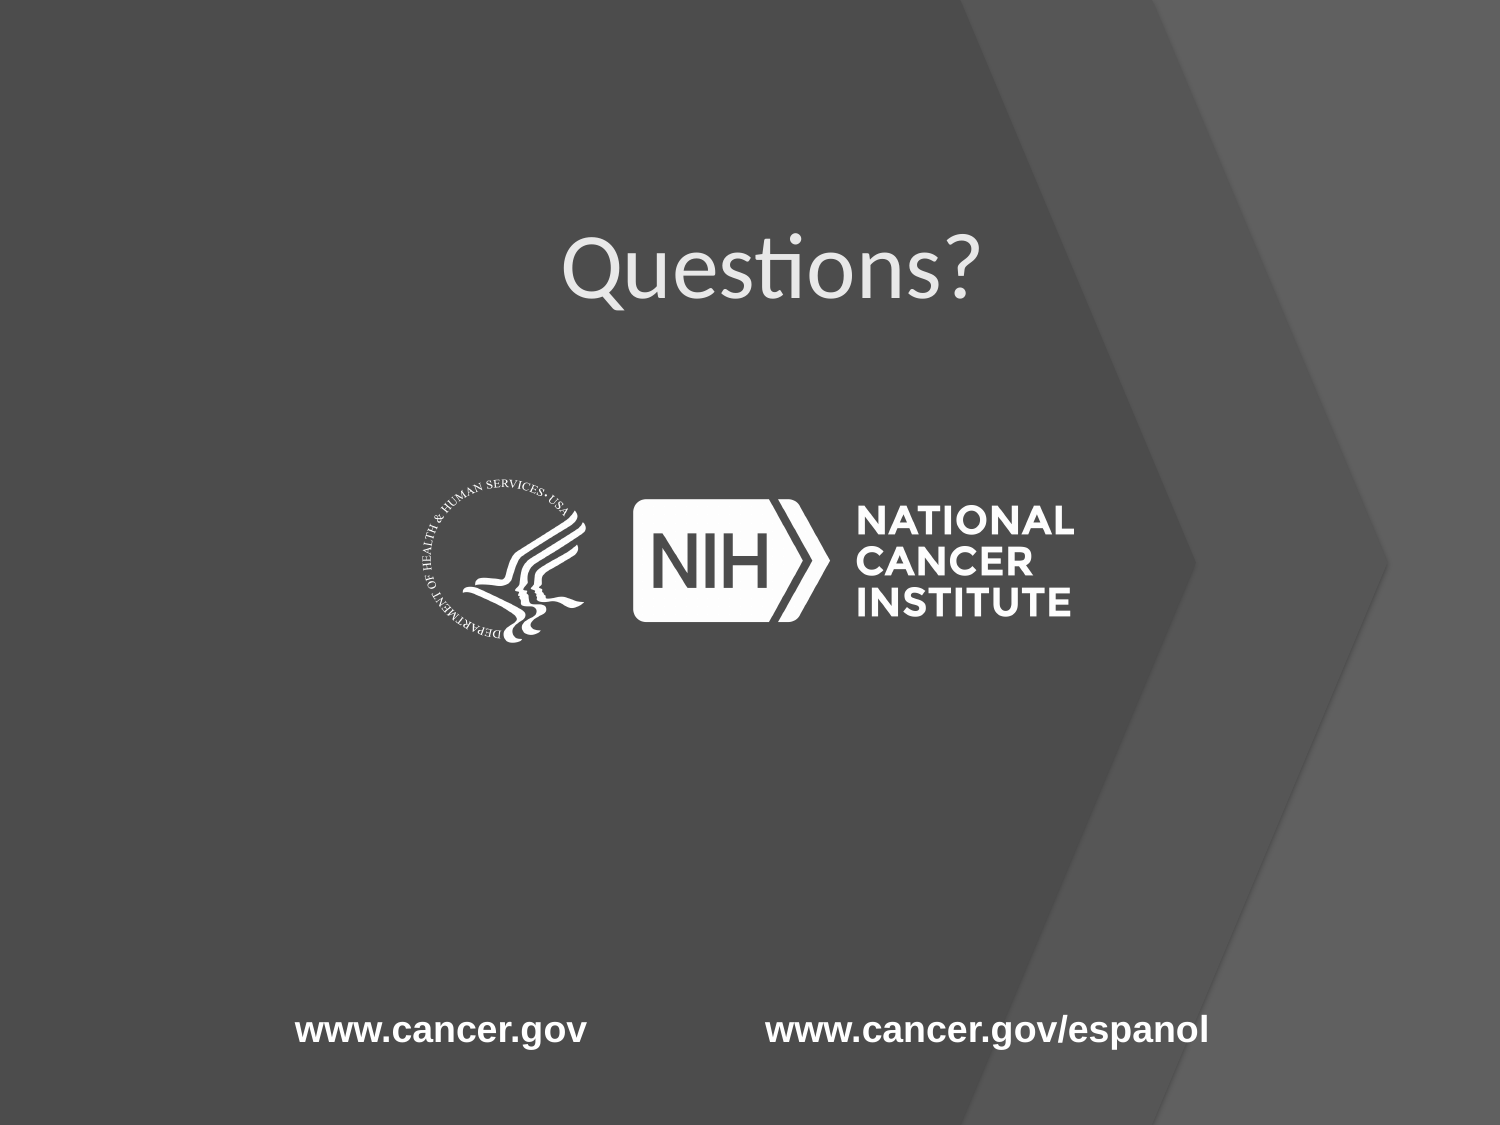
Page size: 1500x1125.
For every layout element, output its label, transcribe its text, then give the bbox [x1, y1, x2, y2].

picture [632, 498, 1087, 623]
text_box Questions? [545, 196, 1106, 325]
picture [421, 478, 587, 644]
